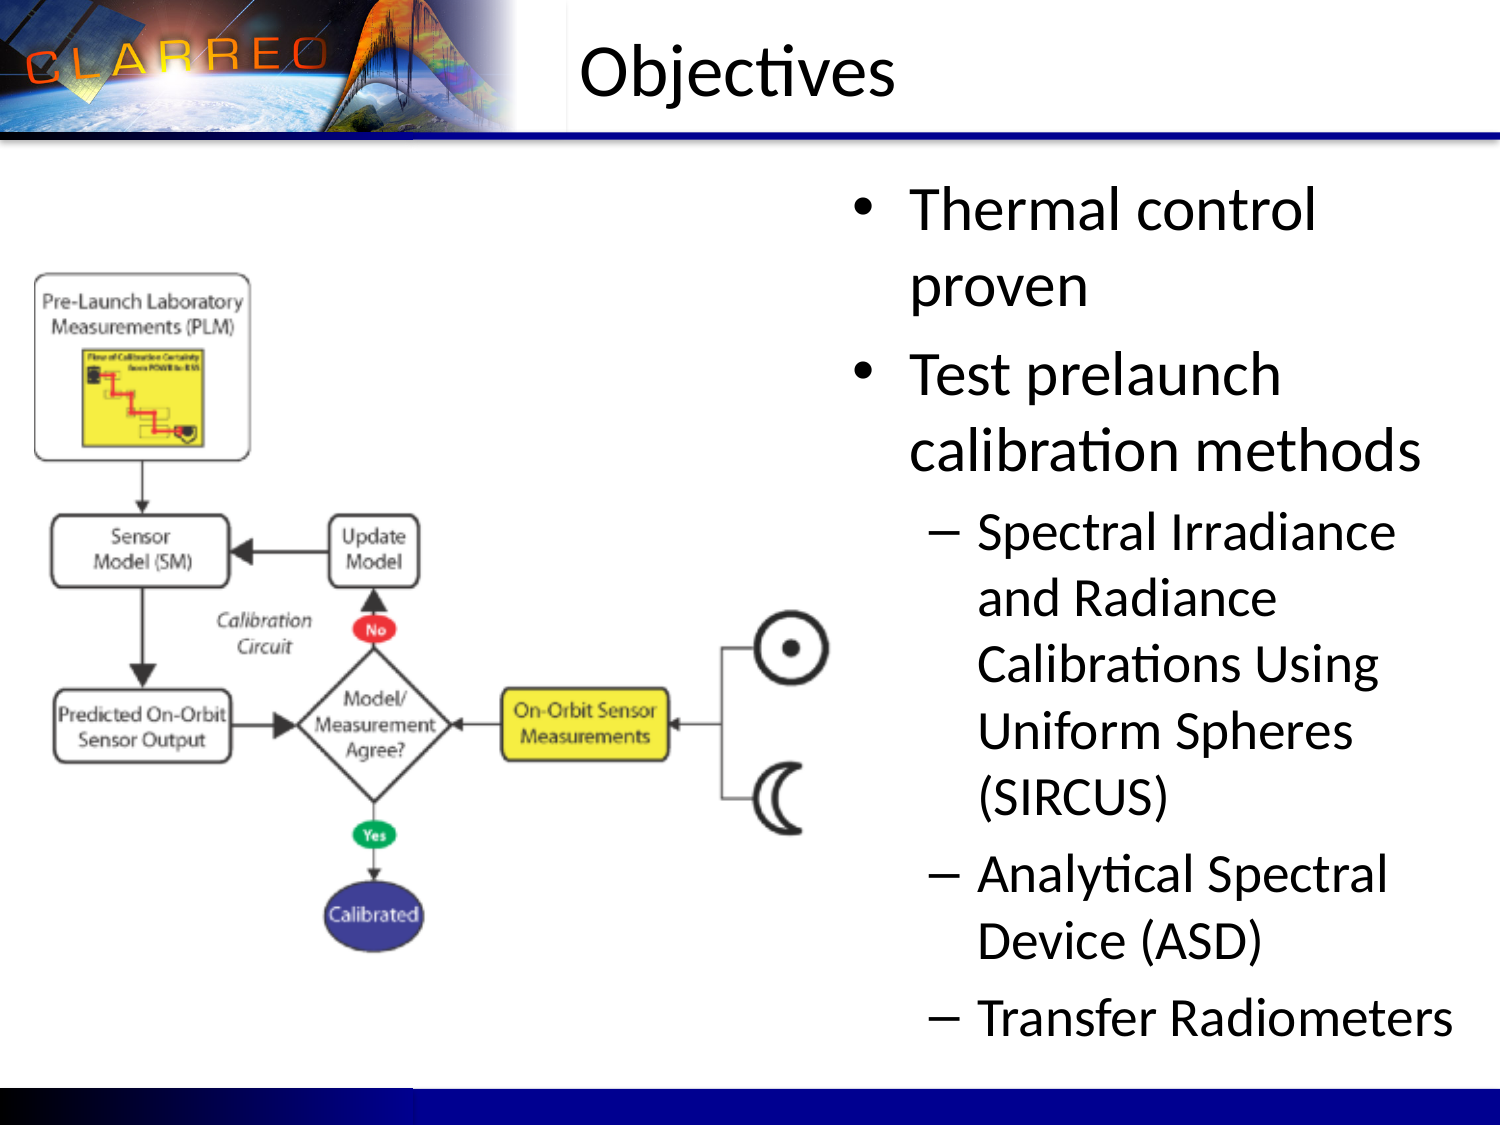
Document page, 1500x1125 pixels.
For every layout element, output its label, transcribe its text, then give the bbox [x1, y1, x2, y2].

picture [34, 268, 838, 959]
title Objectives [564, 0, 1500, 133]
picture [0, 0, 397, 132]
list Thermal control proven Test prelaunch calibration methods Spectral Irradiance and Radiance Calibrations Using Uniform Spheres (SIRCUS) Analytical Spectral Device (ASD) Transfer Radiometers [837, 159, 1473, 1071]
